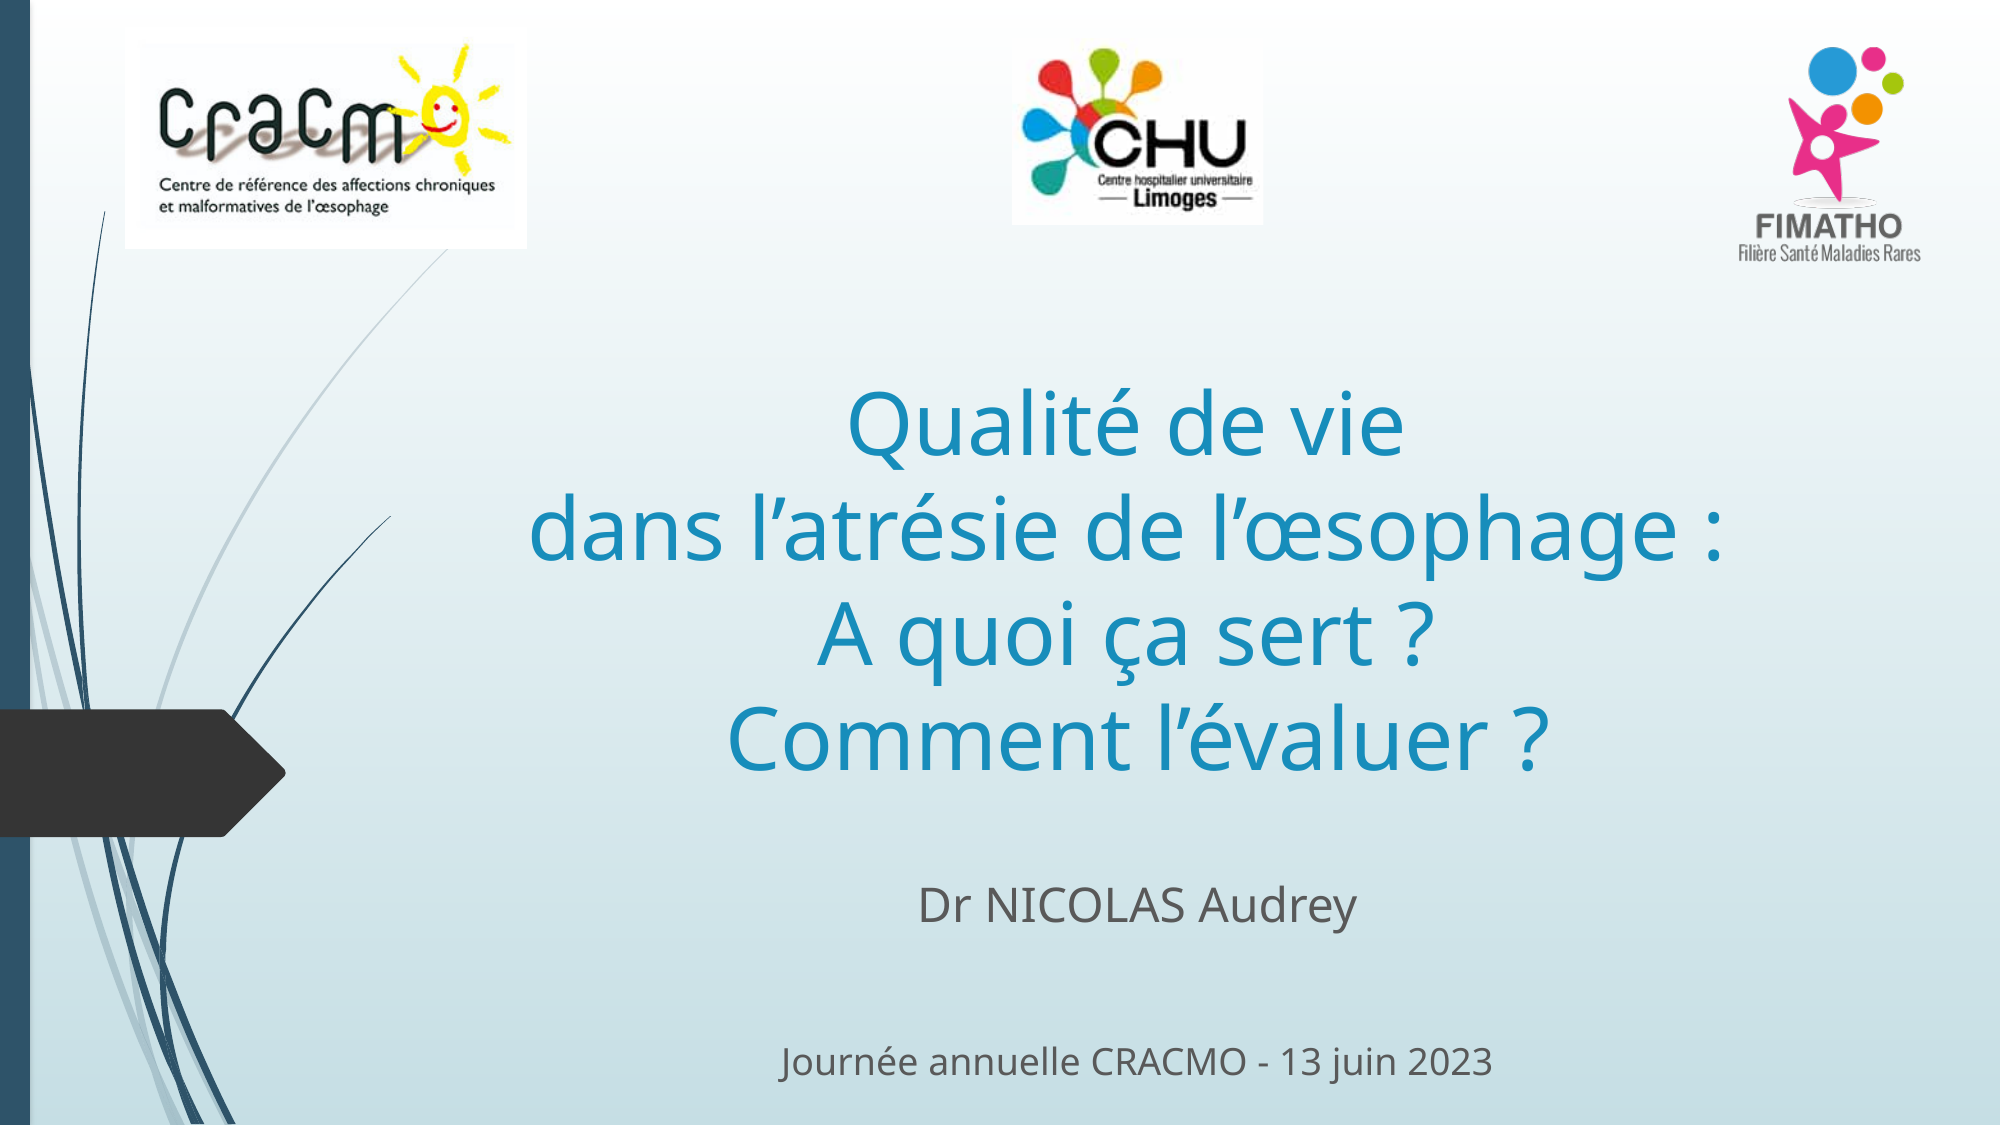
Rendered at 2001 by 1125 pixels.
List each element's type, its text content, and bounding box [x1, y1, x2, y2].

subtitle Journée annuelle CRACMO - 13 juin 2023 [406, 1053, 1869, 1125]
picture [1011, 37, 1264, 226]
title Qualité de vie dans l’atrésie de l’œsophage : A quoi ça sert ? Comment l’évaluer ? [310, 424, 1965, 796]
text_box Dr NICOLAS Audrey [406, 867, 1869, 1053]
picture [1727, 35, 1932, 271]
picture [125, 27, 527, 249]
